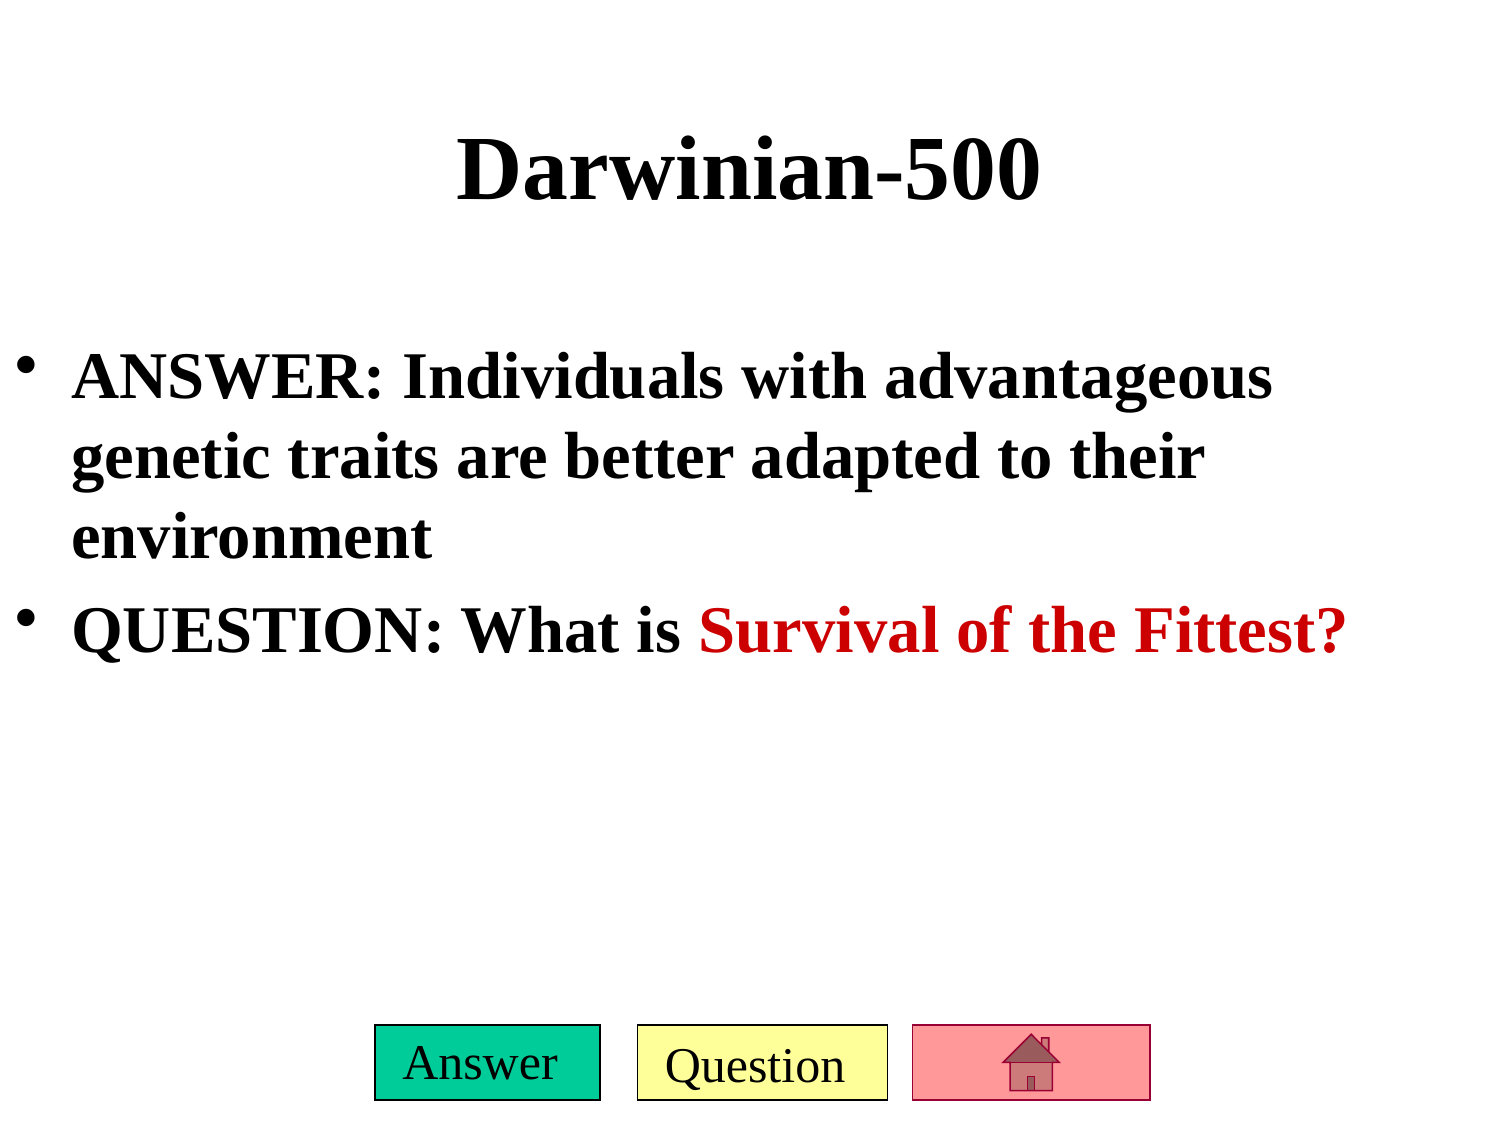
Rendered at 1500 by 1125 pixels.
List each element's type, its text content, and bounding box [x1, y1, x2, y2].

list ANSWER: Individuals with advantageous genetic traits are better adapted to their environment QUESTION: What is Survival of the Fittest? [0, 324, 1450, 1000]
title Darwinian-500 [112, 99, 1388, 288]
